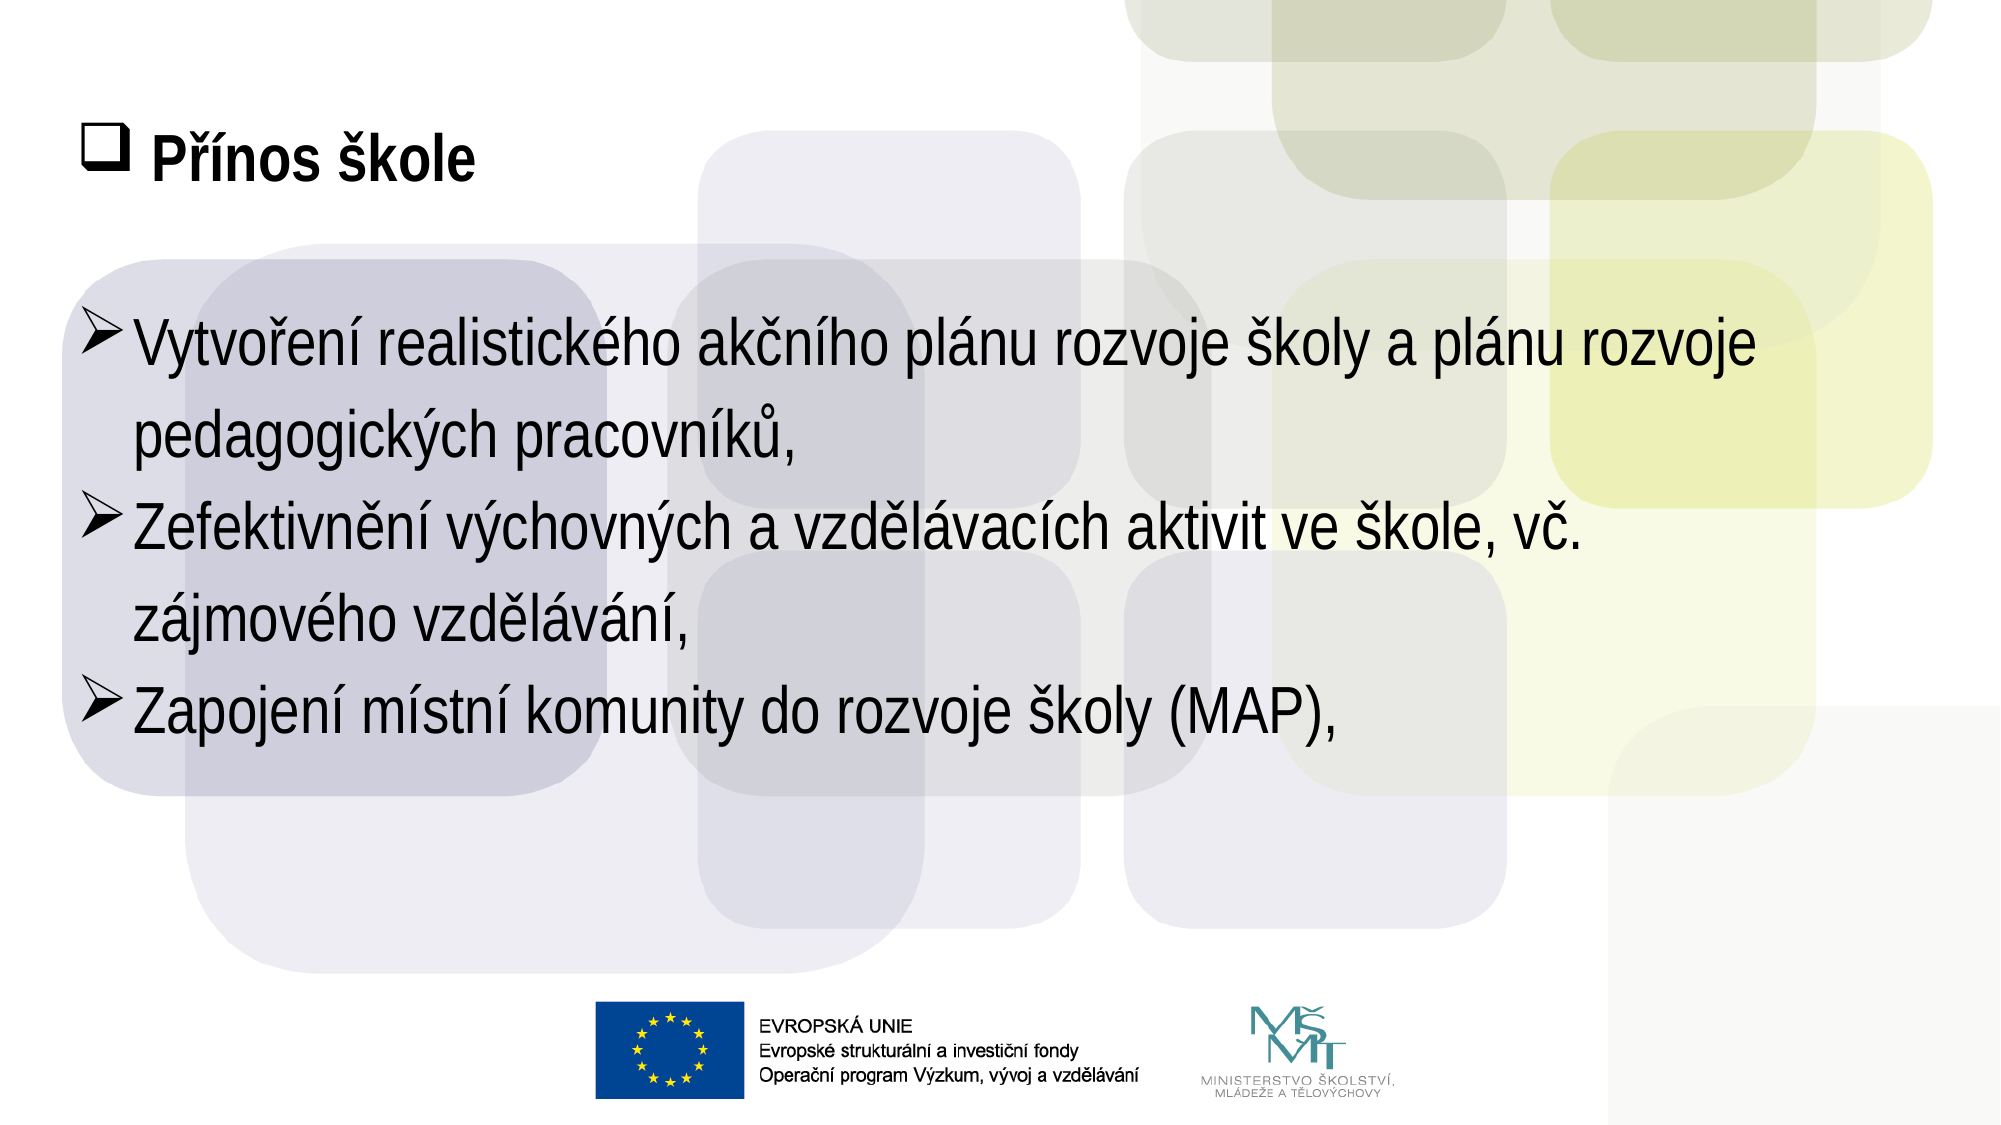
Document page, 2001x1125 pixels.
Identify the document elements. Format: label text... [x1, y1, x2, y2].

picture [0, 0, 2001, 1125]
text_box Přínos škole Vytvoření realistického akčního plánu rozvoje školy a plánu rozvoje pedagogických pracovníků, Zefektivnění výchovných a vzdělávacích aktivit ve škole, vč. zájmového vzdělávání, Zapojení místní komunity do rozvoje školy (MAP), [62, 95, 1870, 755]
